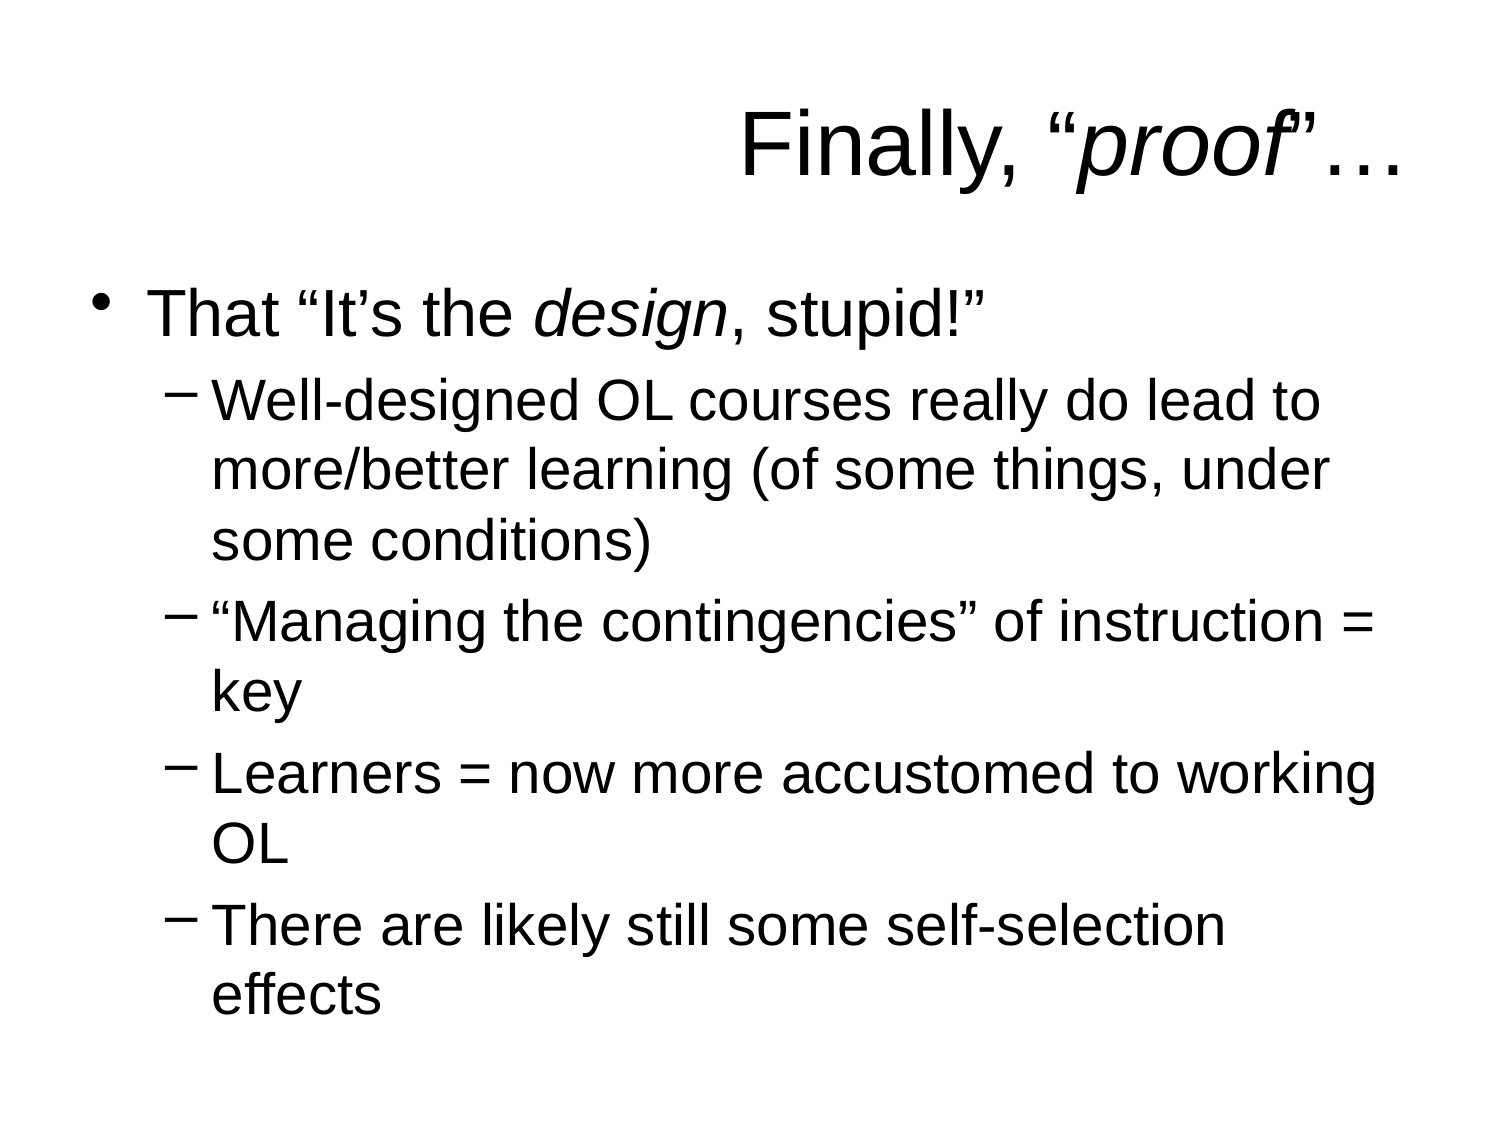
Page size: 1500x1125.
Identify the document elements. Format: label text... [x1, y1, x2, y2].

list That “It’s the design, stupid!” Well-designed OL courses really do lead to more/better learning (of some things, under some conditions) “Managing the contingencies” of instruction = key Learners = now more accustomed to working OL There are likely still some self-selection effects [74, 262, 1426, 1006]
title Finally, “proof”… [74, 44, 1426, 233]
